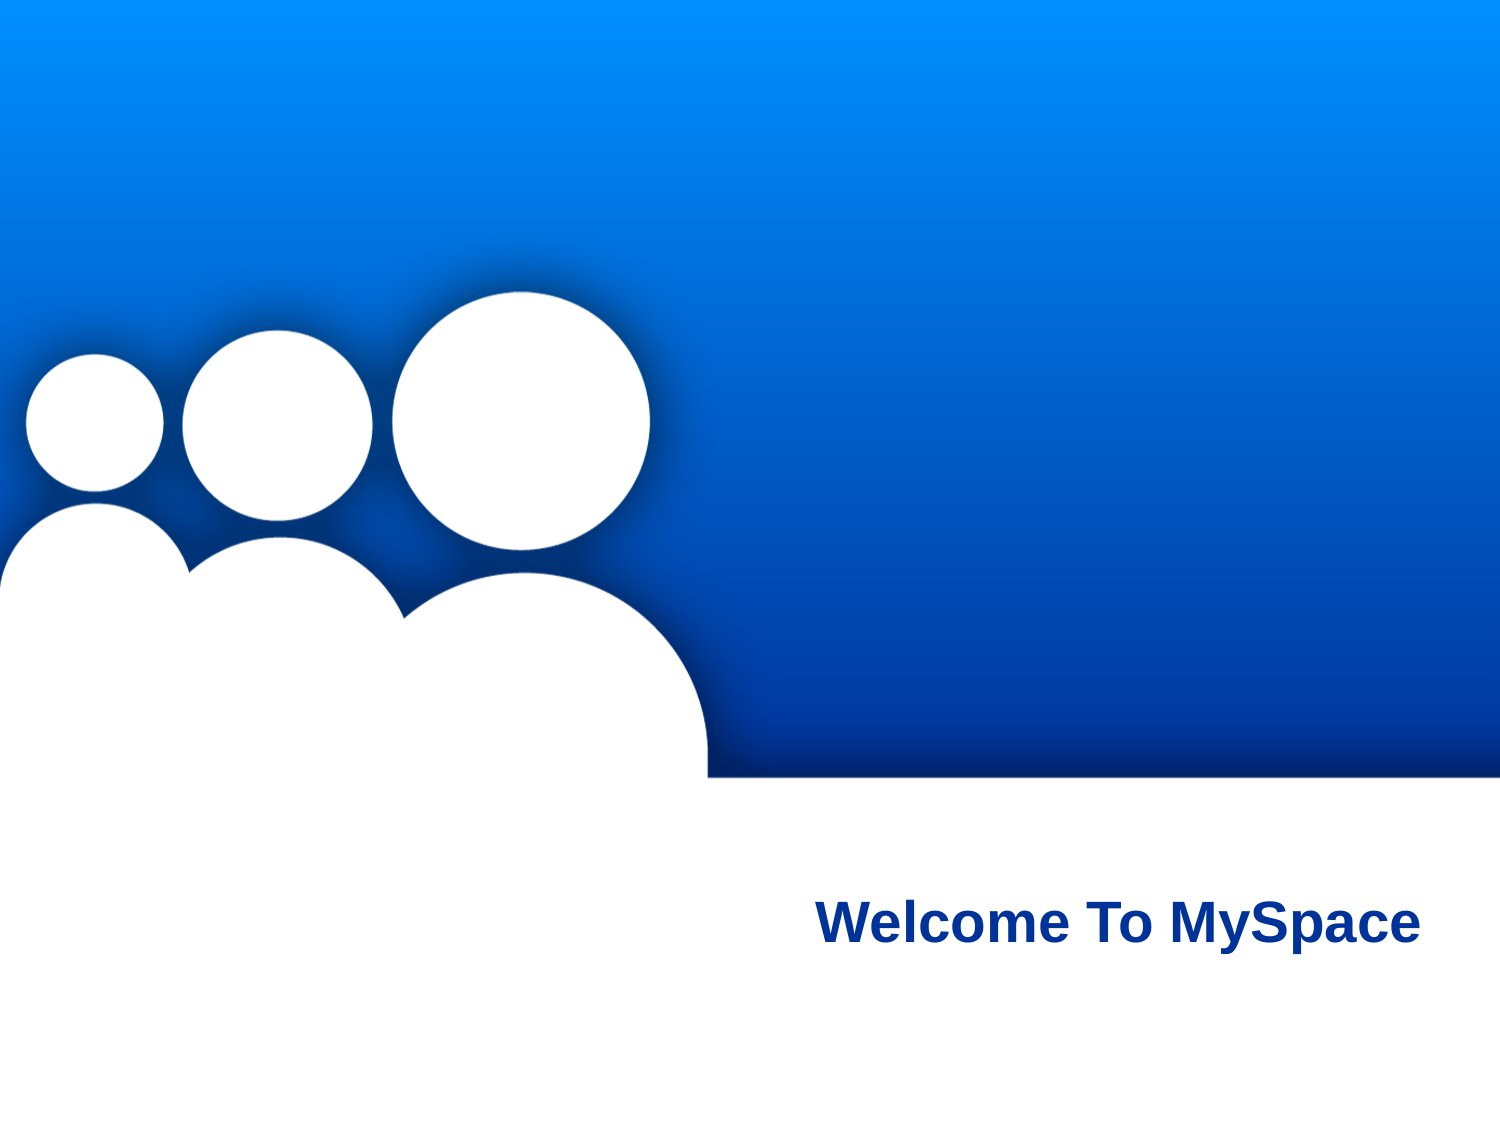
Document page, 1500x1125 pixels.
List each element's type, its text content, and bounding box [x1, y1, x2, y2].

picture [0, 0, 1500, 1125]
title Welcome To MySpace [739, 831, 1455, 1008]
